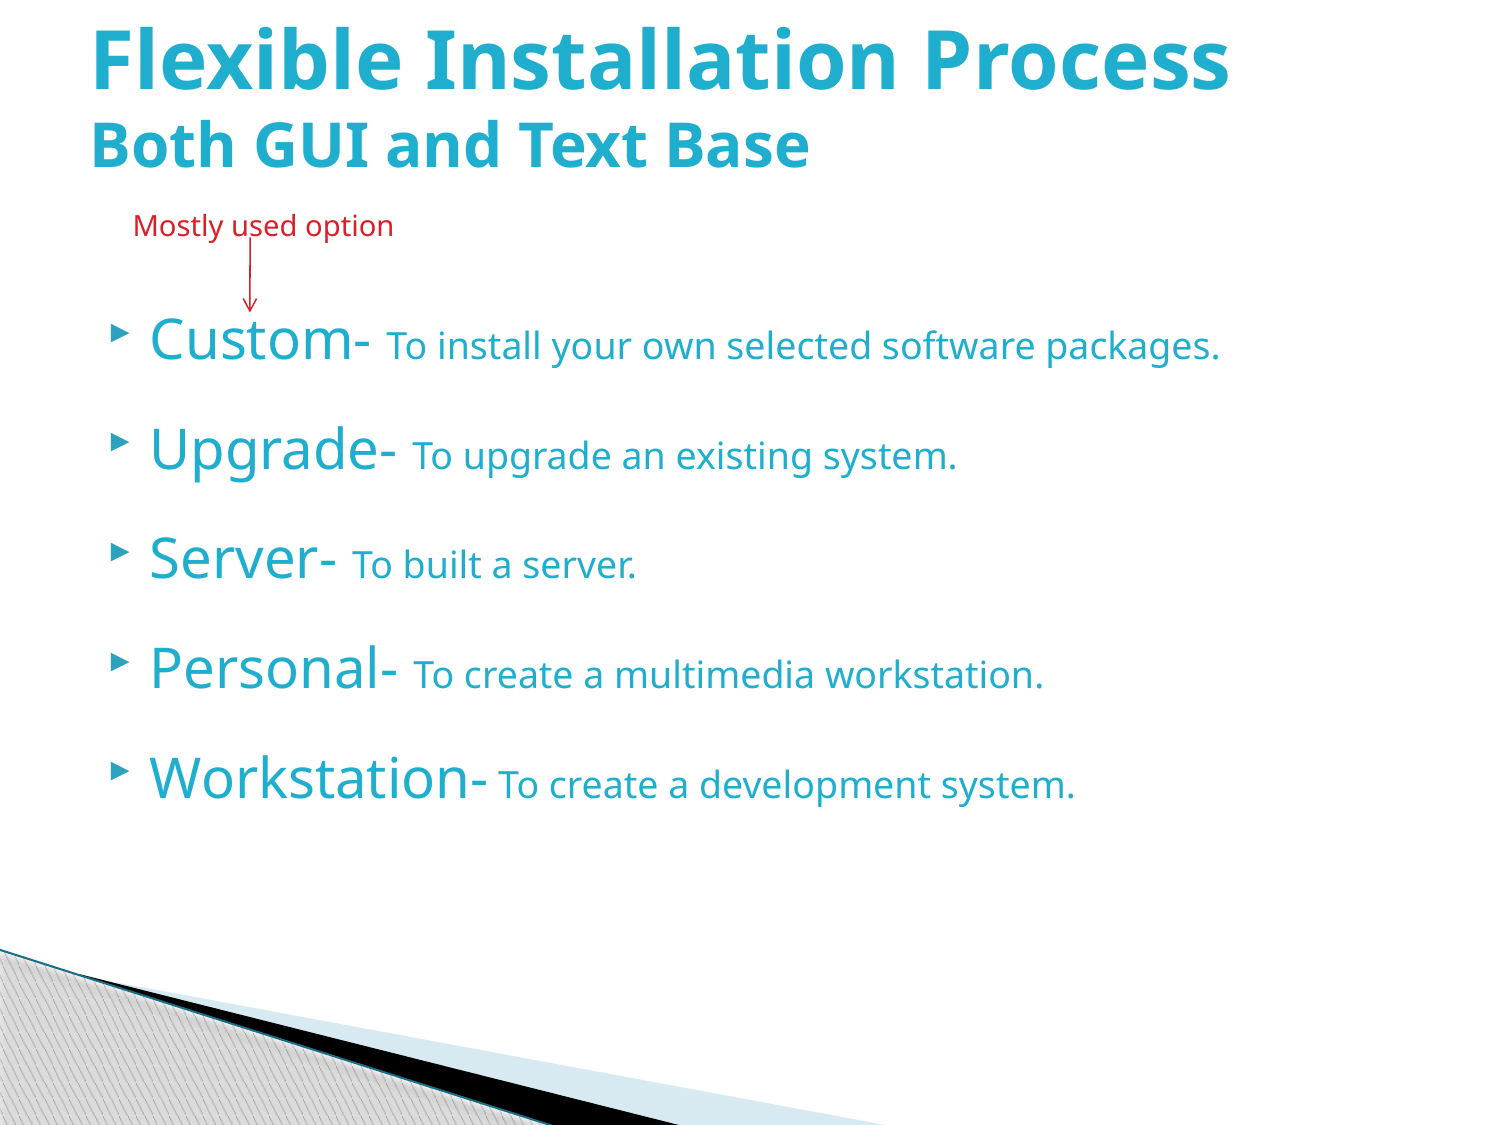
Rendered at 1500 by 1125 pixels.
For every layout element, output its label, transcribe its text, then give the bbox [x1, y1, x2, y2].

text_box Mostly used option [117, 199, 410, 250]
list Custom- To install your own selected software packages. Upgrade- To upgrade an existing system. Server- To built a server. Personal- To create a multimedia workstation. Workstation- To create a development system. [75, 262, 1425, 1036]
title Flexible Installation Process Both GUI and Text Base [75, 0, 1425, 188]
